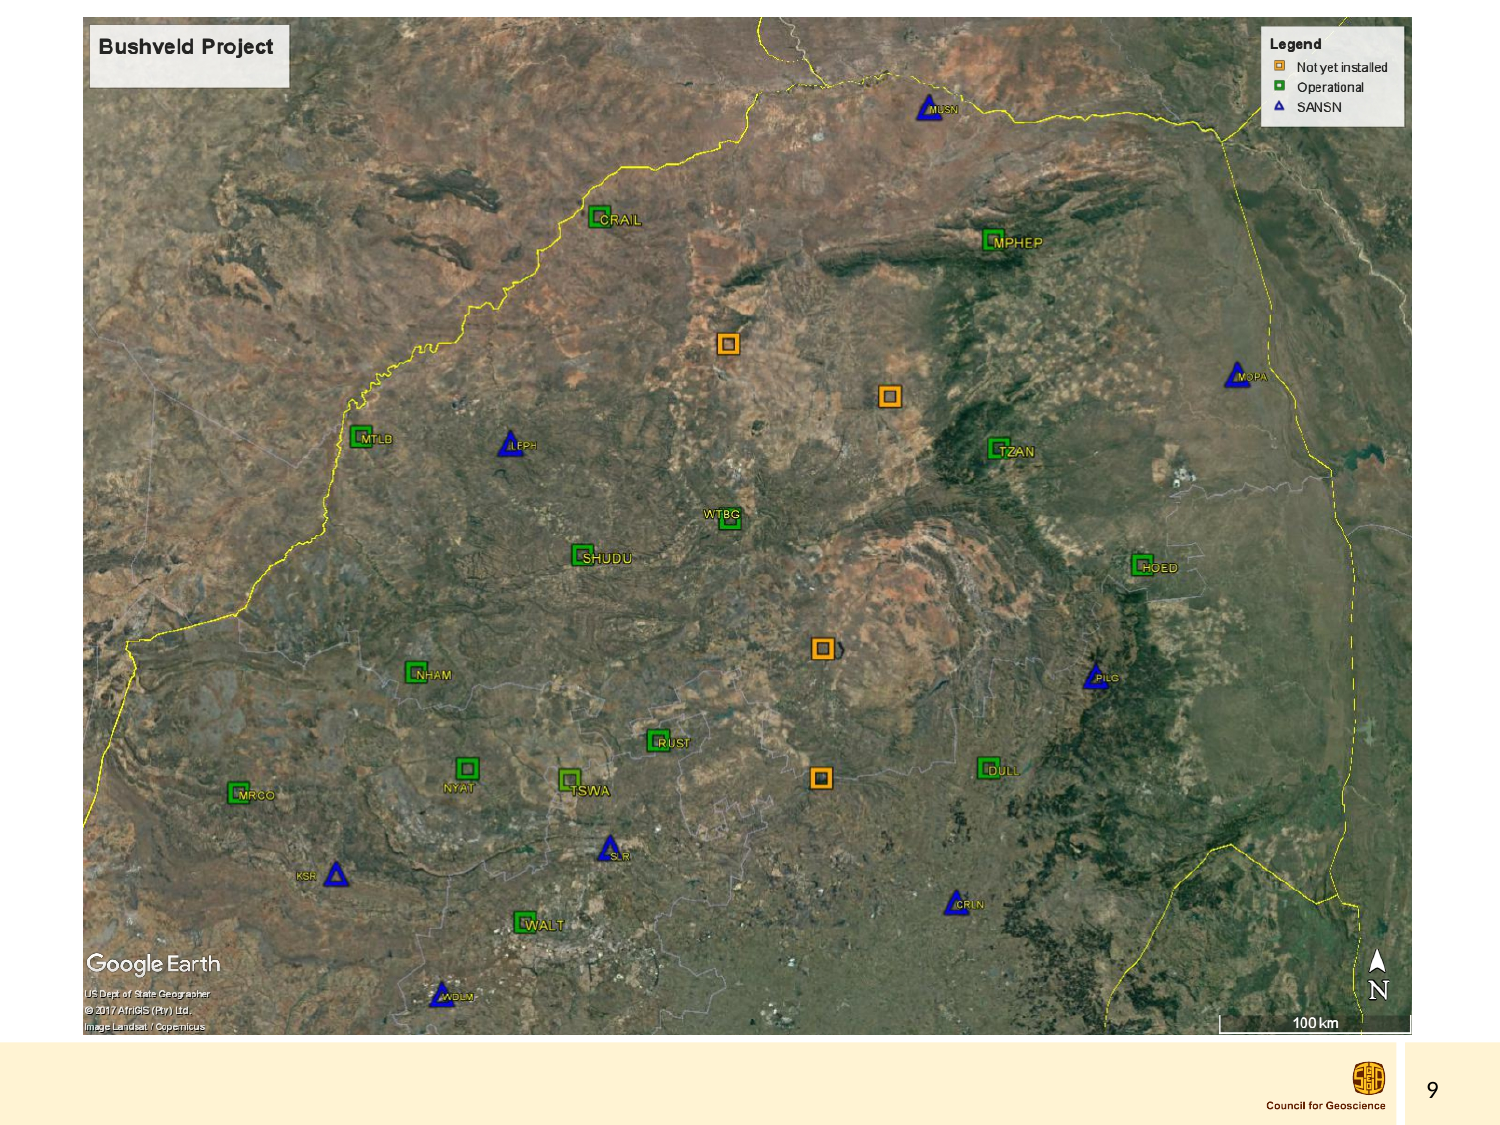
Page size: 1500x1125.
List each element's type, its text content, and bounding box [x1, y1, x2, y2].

title BUSHVELD-NETWORK [41, 0, 1459, 188]
picture [83, 16, 1412, 1036]
slide_number 9 [1411, 1070, 1483, 1107]
picture [1264, 1058, 1388, 1113]
